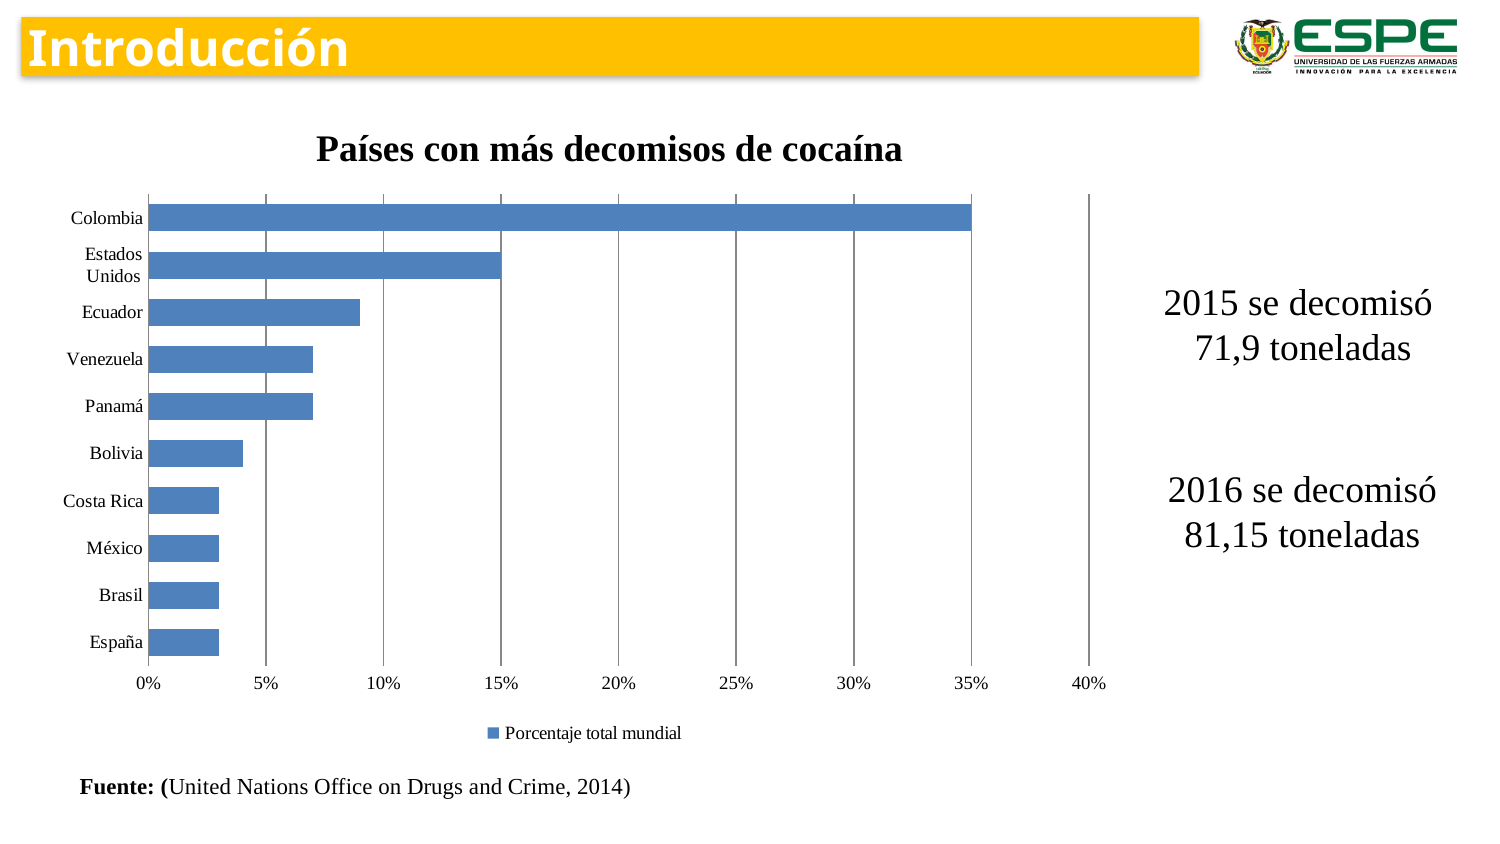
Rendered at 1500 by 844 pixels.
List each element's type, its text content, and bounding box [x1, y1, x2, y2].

chart [40, 182, 1129, 751]
text_box Fuente: (United Nations Office on Drugs and Crime, 2014) [64, 764, 815, 807]
picture [1233, 16, 1459, 77]
text_box 2015 se decomisó 71,9 toneladas [1148, 270, 1458, 376]
text_box 2016 se decomisó 81,15 toneladas [1152, 457, 1462, 562]
text_box Introducción [21, 17, 1199, 77]
text_box Países con más decomisos de cocaína [301, 116, 919, 177]
